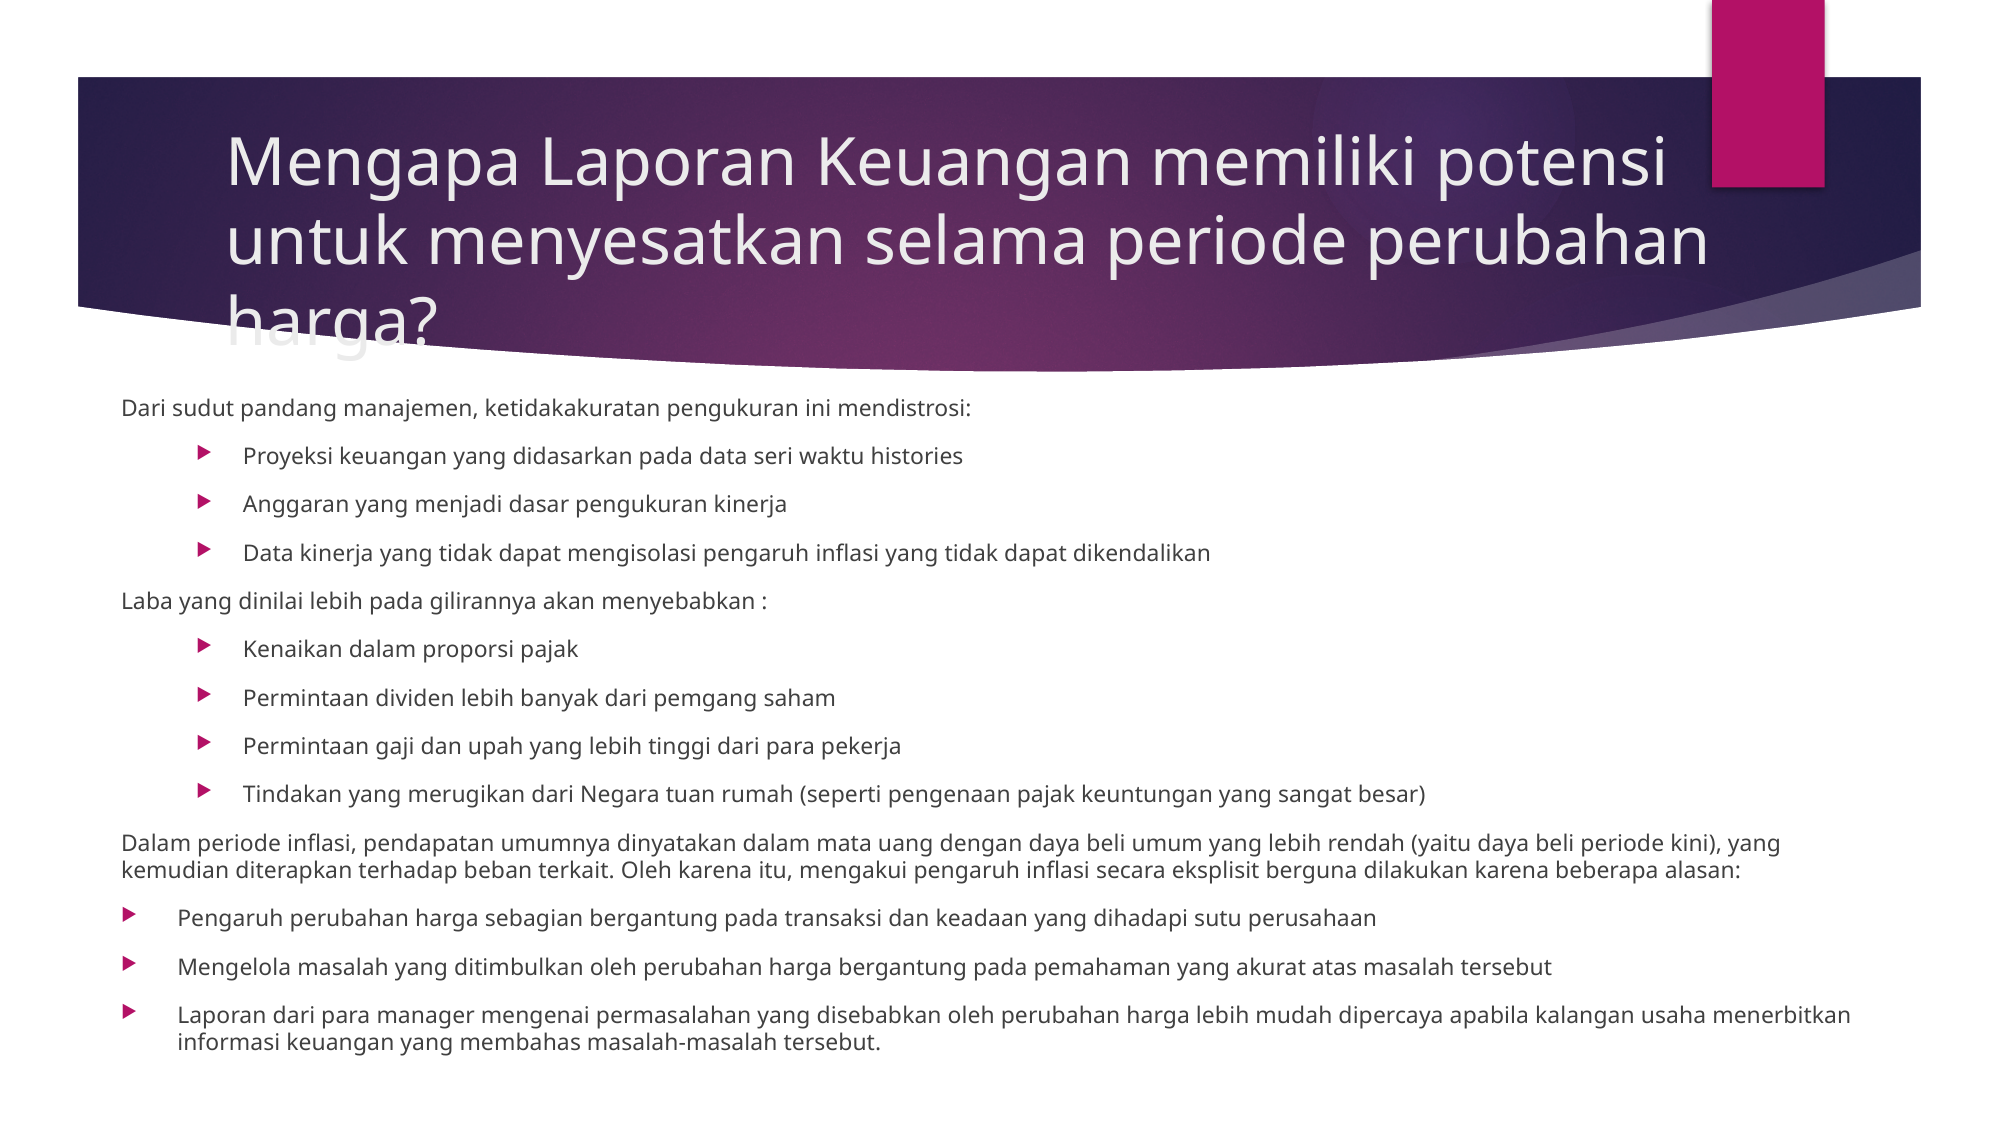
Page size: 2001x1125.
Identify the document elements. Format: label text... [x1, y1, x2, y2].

list Dari sudut pandang manajemen, ketidakakuratan pengukuran ini mendistrosi: Proyeksi keuangan yang didasarkan pada data seri waktu histories Anggaran yang menjadi dasar pengukuran kinerja Data kinerja yang tidak dapat mengisolasi pengaruh inflasi yang tidak dapat dikendalikan Laba yang dinilai lebih pada gilirannya akan menyebabkan : Kenaikan dalam proporsi pajak Permintaan dividen lebih banyak dari pemgang saham Permintaan gaji dan upah yang lebih tinggi dari para pekerja Tindakan yang merugikan dari Negara tuan rumah (seperti pengenaan pajak keuntungan yang sangat besar) Dalam periode inflasi, pendapatan umumnya dinyatakan dalam mata uang dengan daya beli umum yang lebih rendah (yaitu daya beli periode kini), yang kemudian diterapkan terhadap beban terkait. Oleh karena itu, mengakui pengaruh inflasi secara eksplisit berguna dilakukan karena beberapa alasan: Pengaruh perubahan harga sebagian bergantung pada transaksi dan keadaan yang dihadapi sutu perusahaan Mengelola masalah yang ditimbulkan oleh perubahan harga bergantung pada pemahaman yang akurat atas masalah tersebut Laporan dari para manager mengenai permasalahan yang disebabkan oleh perubahan harga lebih mudah dipercaya apabila kalangan usaha menerbitkan informasi keuangan yang membahas masalah-masalah tersebut. [106, 385, 1894, 1023]
title Mengapa Laporan Keuangan memiliki potensi untuk menyesatkan selama periode perubahan harga? [210, 123, 1790, 354]
